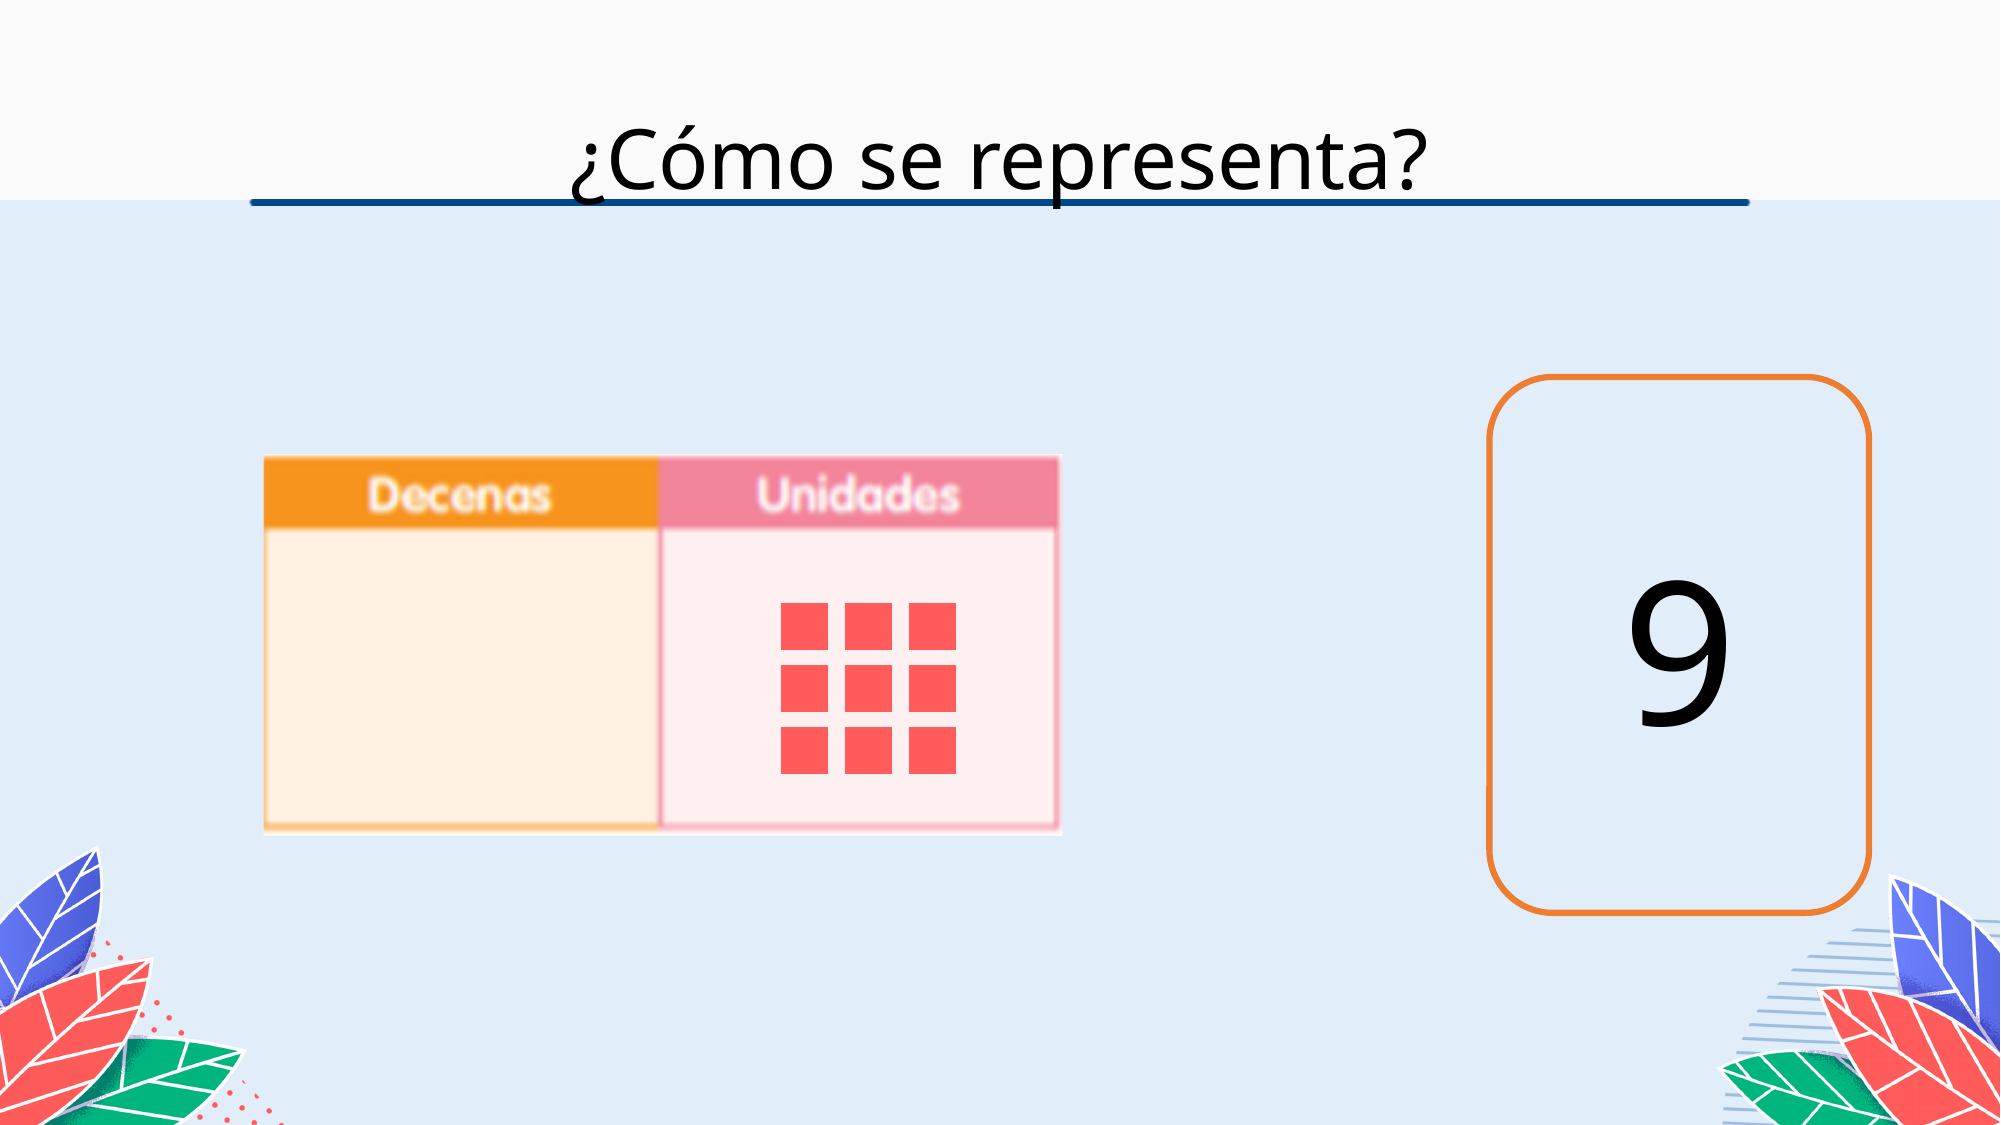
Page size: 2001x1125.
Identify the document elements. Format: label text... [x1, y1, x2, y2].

picture [263, 454, 1063, 836]
picture [1716, 873, 2000, 1125]
picture [0, 845, 284, 1125]
text_box 9 [1488, 375, 1871, 914]
text_box ¿Cómo se representa? [68, 99, 1932, 215]
